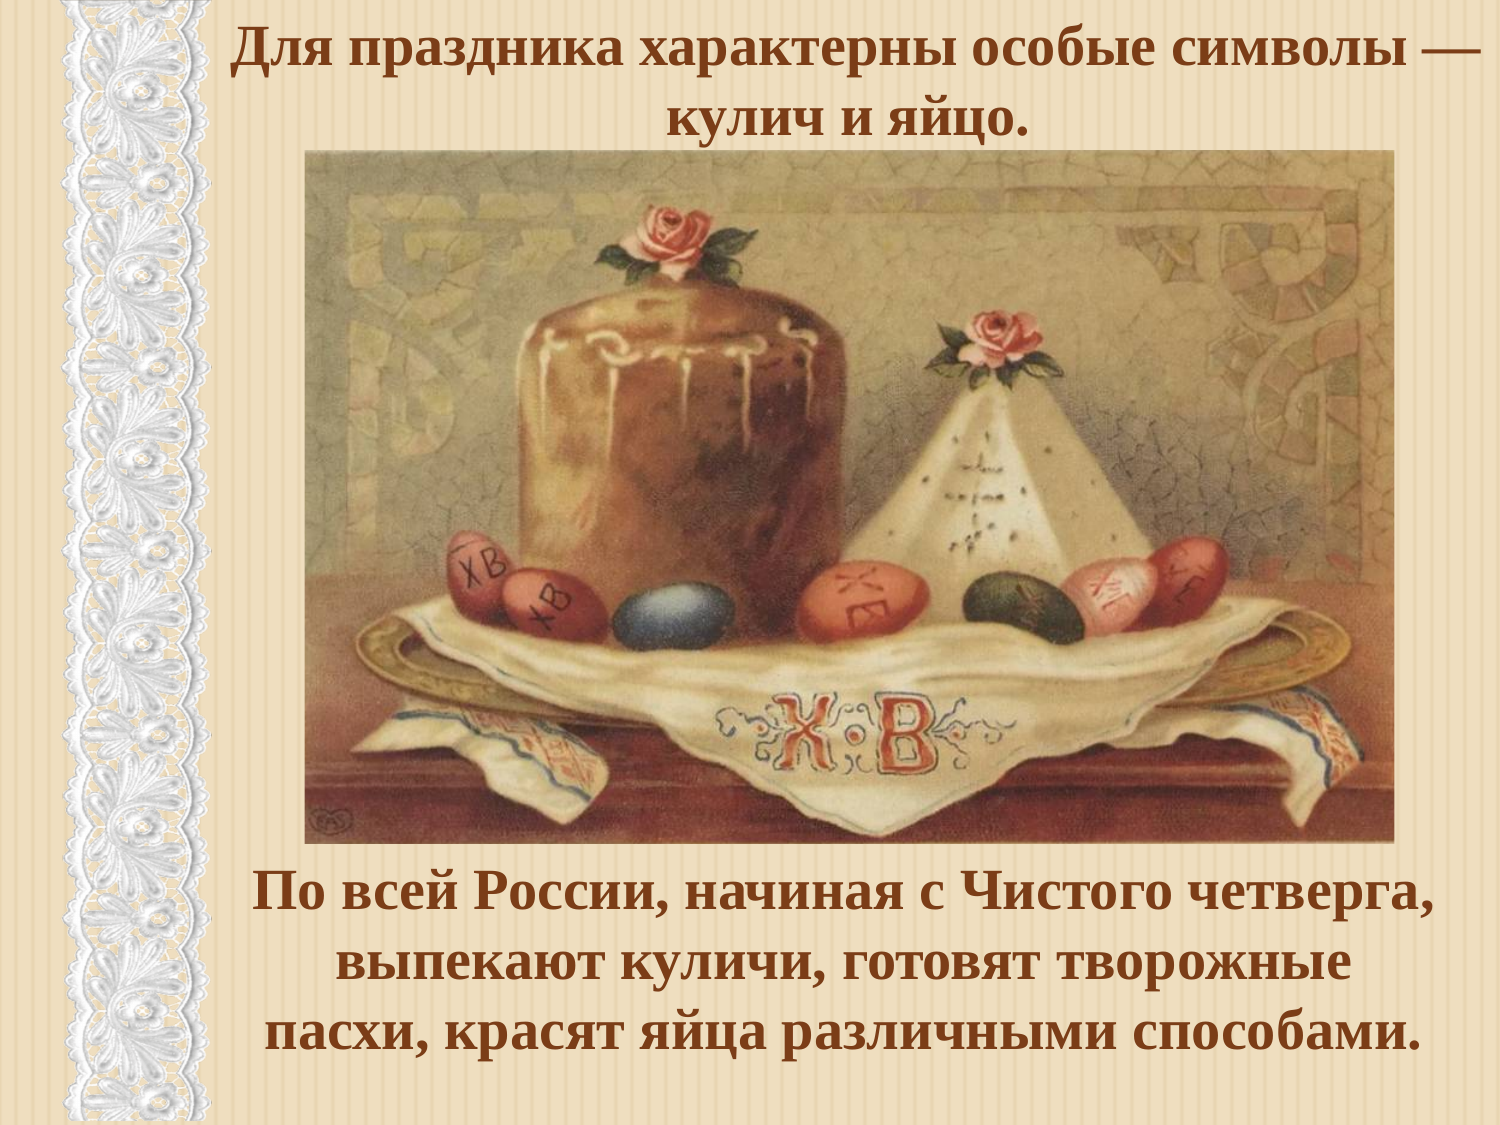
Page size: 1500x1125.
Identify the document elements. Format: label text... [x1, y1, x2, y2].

text_box По всей России, начиная с Чистого четверга, выпекают куличи, готовят творожные пасхи, красят яйца различными способами. [234, 843, 1454, 1069]
text_box Для праздника характерны особые символы — кулич и яйцо. [212, 0, 1500, 155]
picture [0, 1, 1395, 1120]
